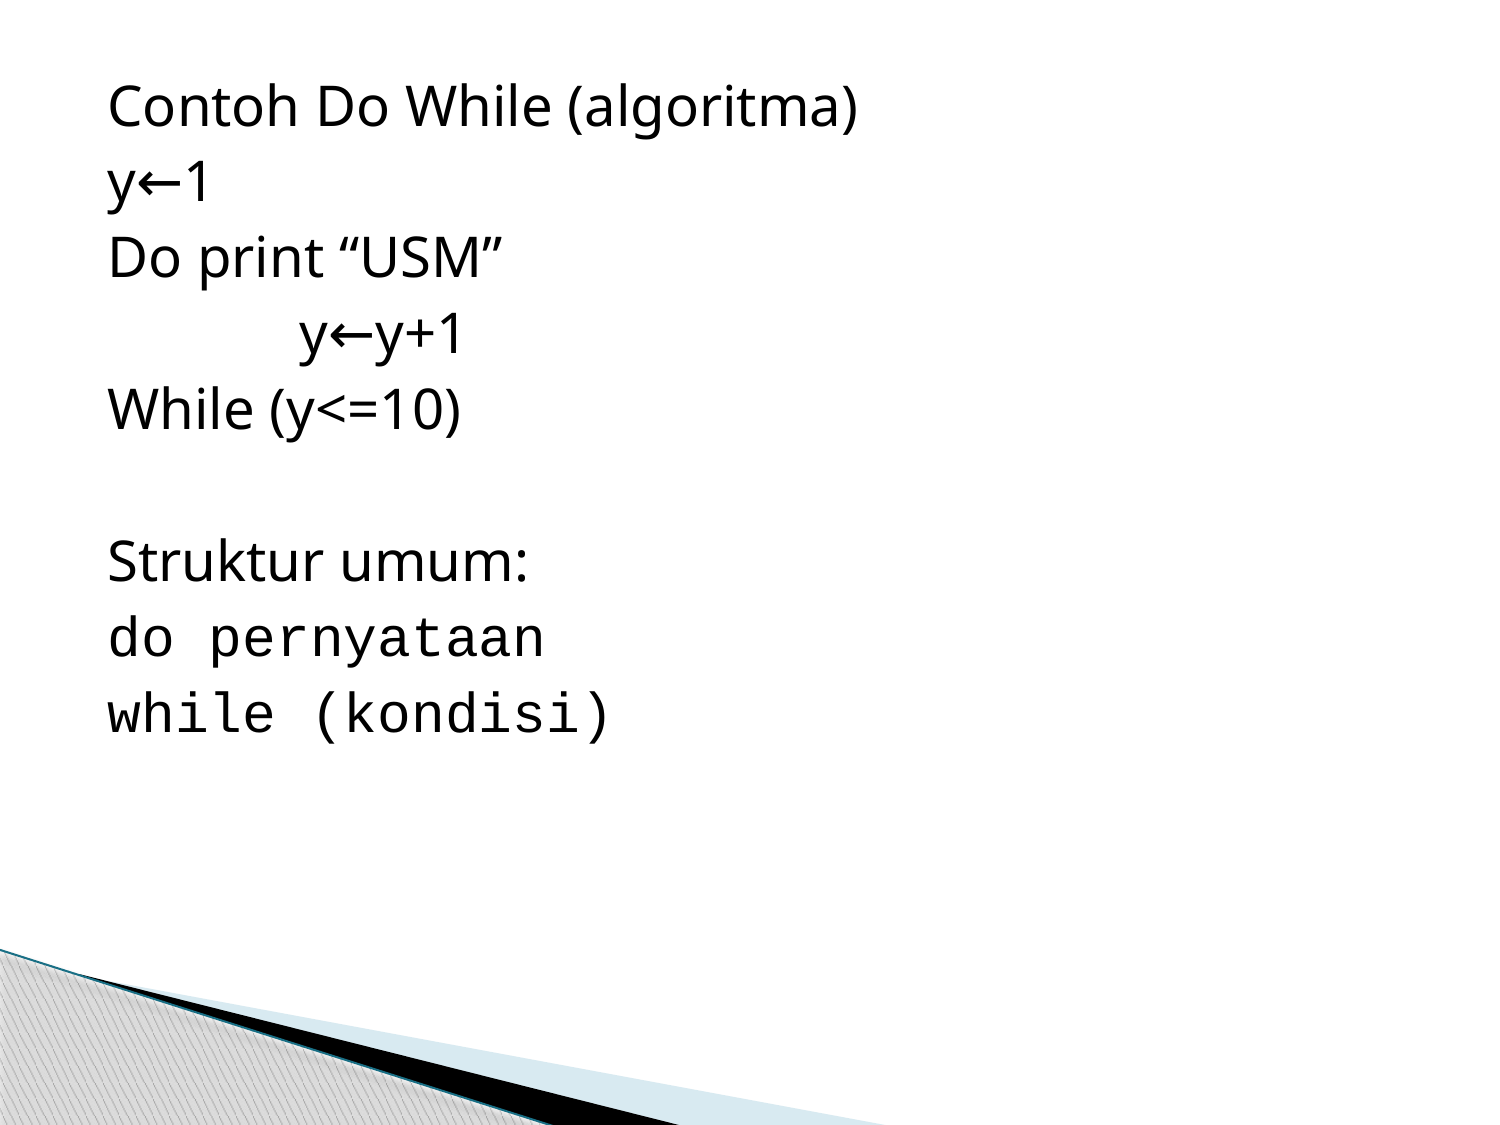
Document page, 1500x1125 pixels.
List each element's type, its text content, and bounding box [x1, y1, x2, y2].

list Contoh Do While (algoritma) y←1 Do print “USM” y←y+1 While (y<=10) Struktur umum: do pernyataan while (kondisi) [74, 62, 1425, 1000]
